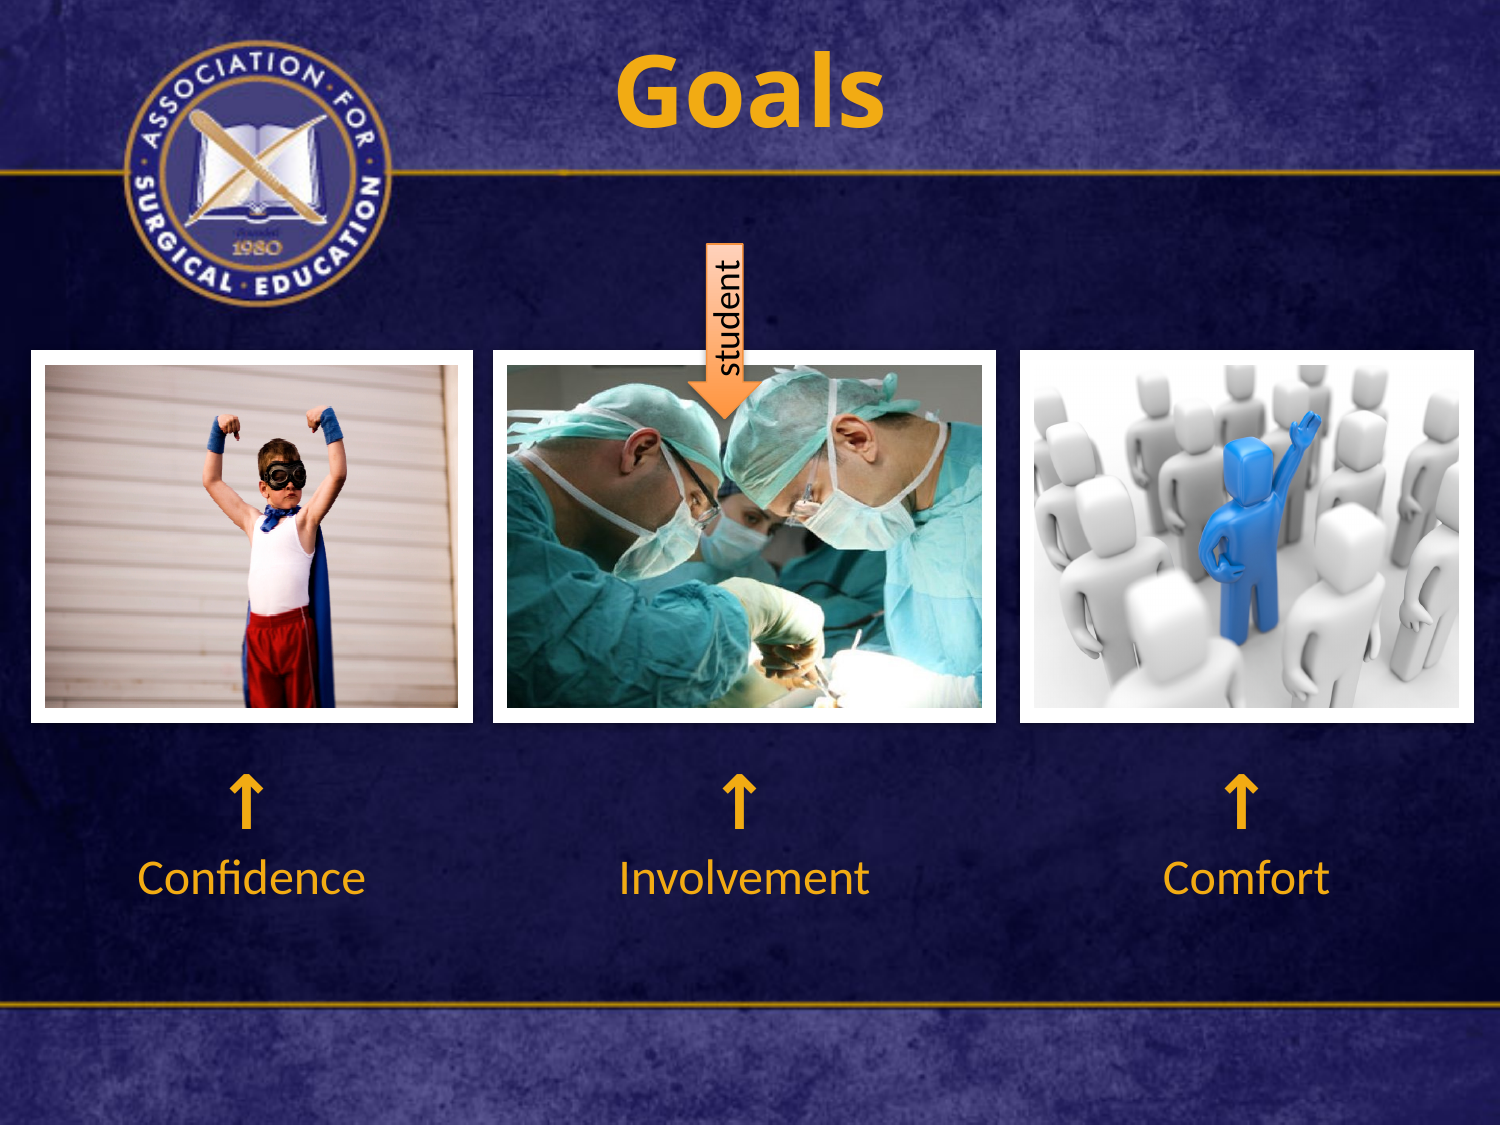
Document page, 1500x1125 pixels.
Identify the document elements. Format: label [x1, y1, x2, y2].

picture [0, 0, 1500, 1125]
list [45, 364, 459, 709]
